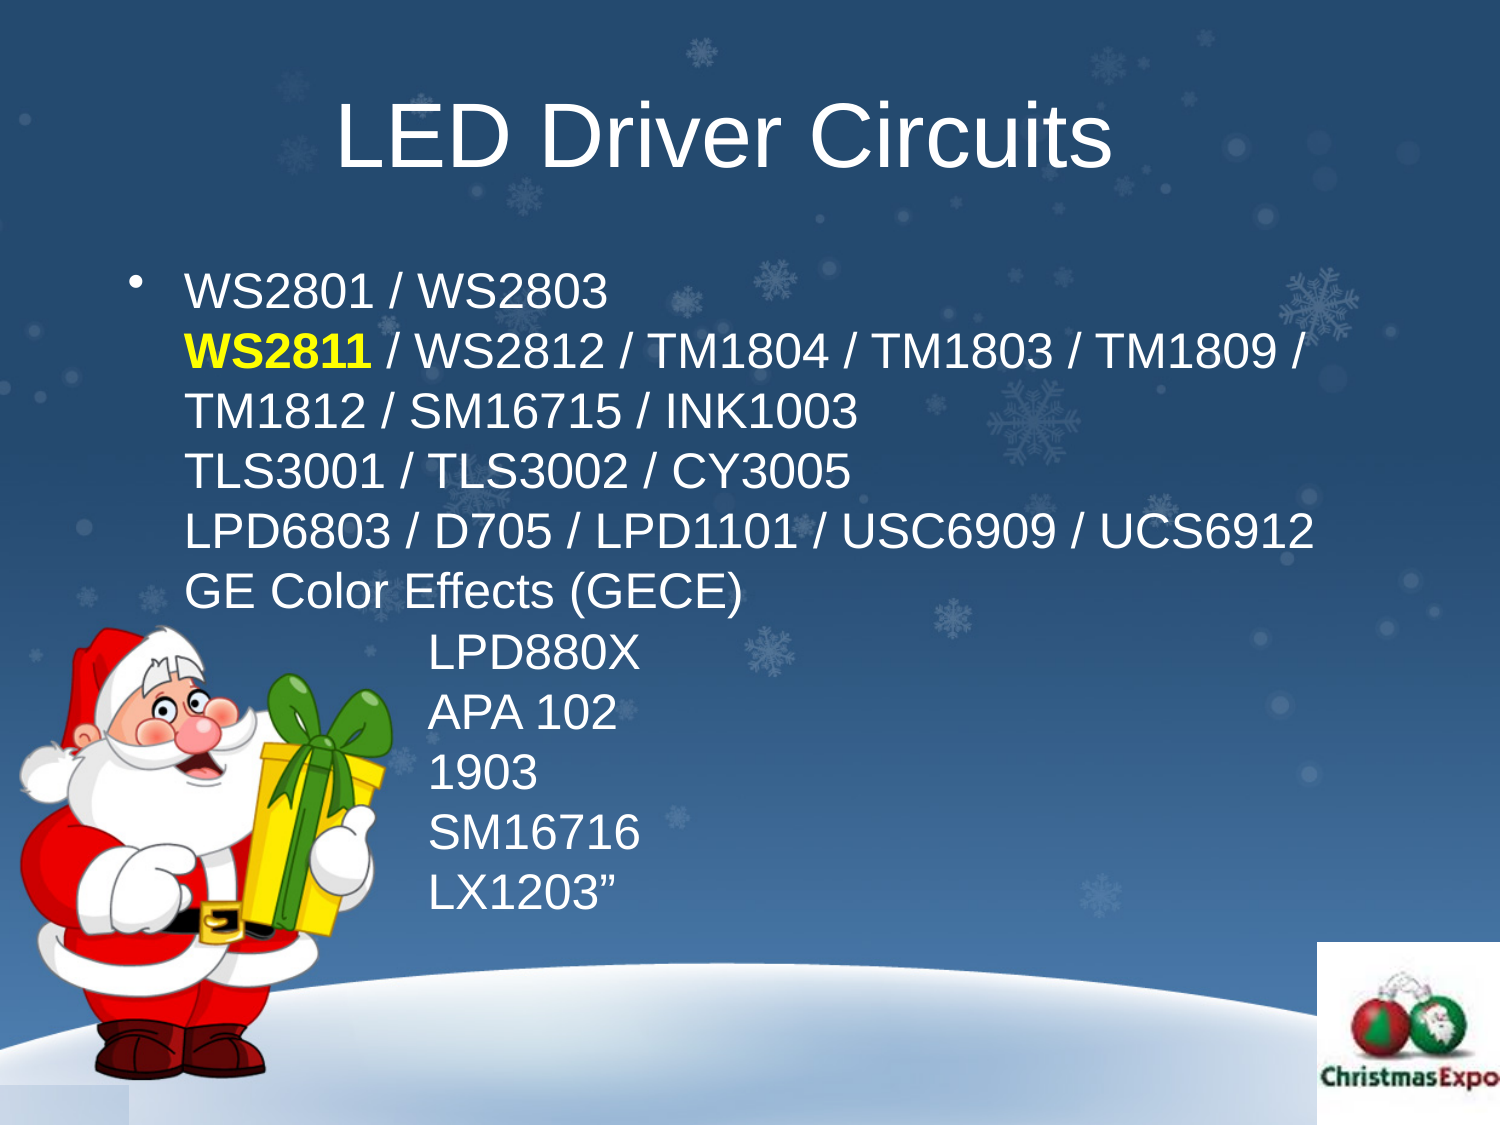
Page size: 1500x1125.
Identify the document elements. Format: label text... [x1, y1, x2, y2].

picture [0, 0, 1500, 1125]
list WS2801 / WS2803 WS2811 / WS2812 / TM1804 / TM1803 / TM1809 / TM1812 / SM16715 / INK1003 TLS3001 / TLS3002 / CY3005 LPD6803 / D705 / LPD1101 / USC6909 / UCS6912 GE Color Effects (GECE) [112, 250, 1463, 650]
title LED Driver Circuits [50, 50, 1400, 211]
text_box LPD880X APA 102 1903 SM16716 LX1203” [412, 611, 1188, 950]
